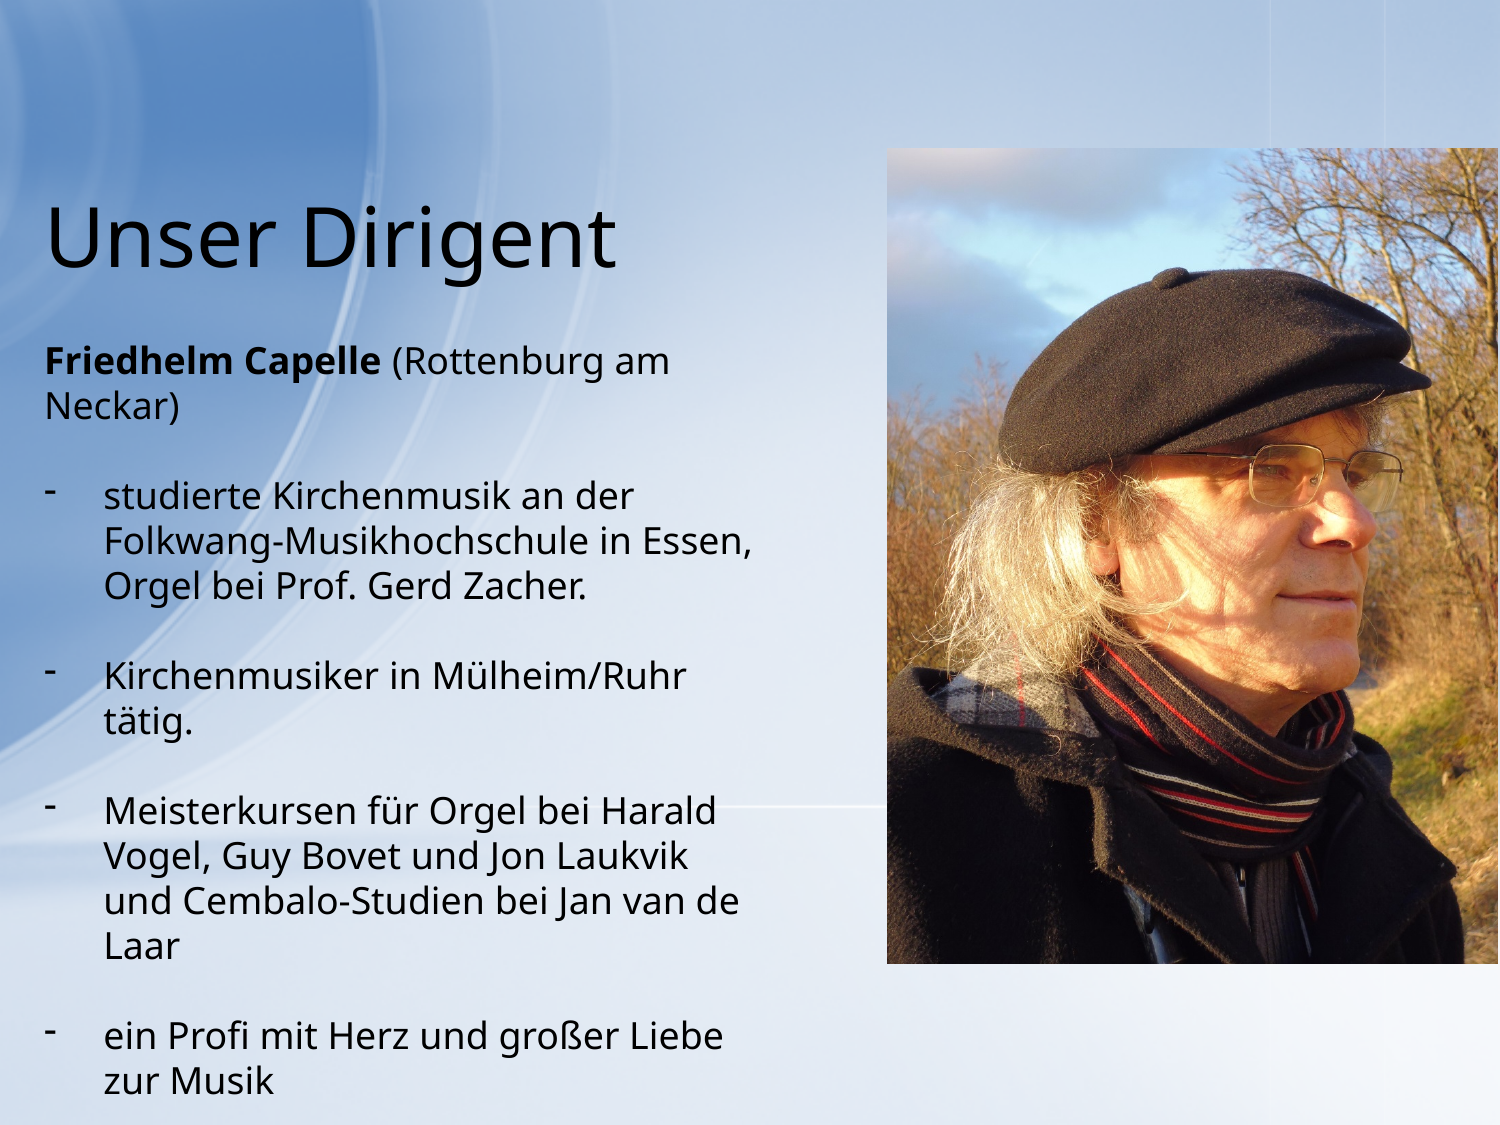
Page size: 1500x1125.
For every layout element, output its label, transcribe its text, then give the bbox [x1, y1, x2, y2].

picture [0, 0, 1500, 1125]
text_box Unser Dirigent [29, 173, 879, 292]
text_box Friedhelm Capelle (Rottenburg am Neckar) studierte Kirchenmusik an der Folkwang-Musikhochschule in Essen, Orgel bei Prof. Gerd Zacher. Kirchenmusiker in Mülheim/Ruhr tätig. Meisterkursen für Orgel bei Harald Vogel, Guy Bovet und Jon Laukvik und Cembalo-Studien bei Jan van de Laar ein Profi mit Herz und großer Liebe zur Musik [29, 329, 772, 1125]
